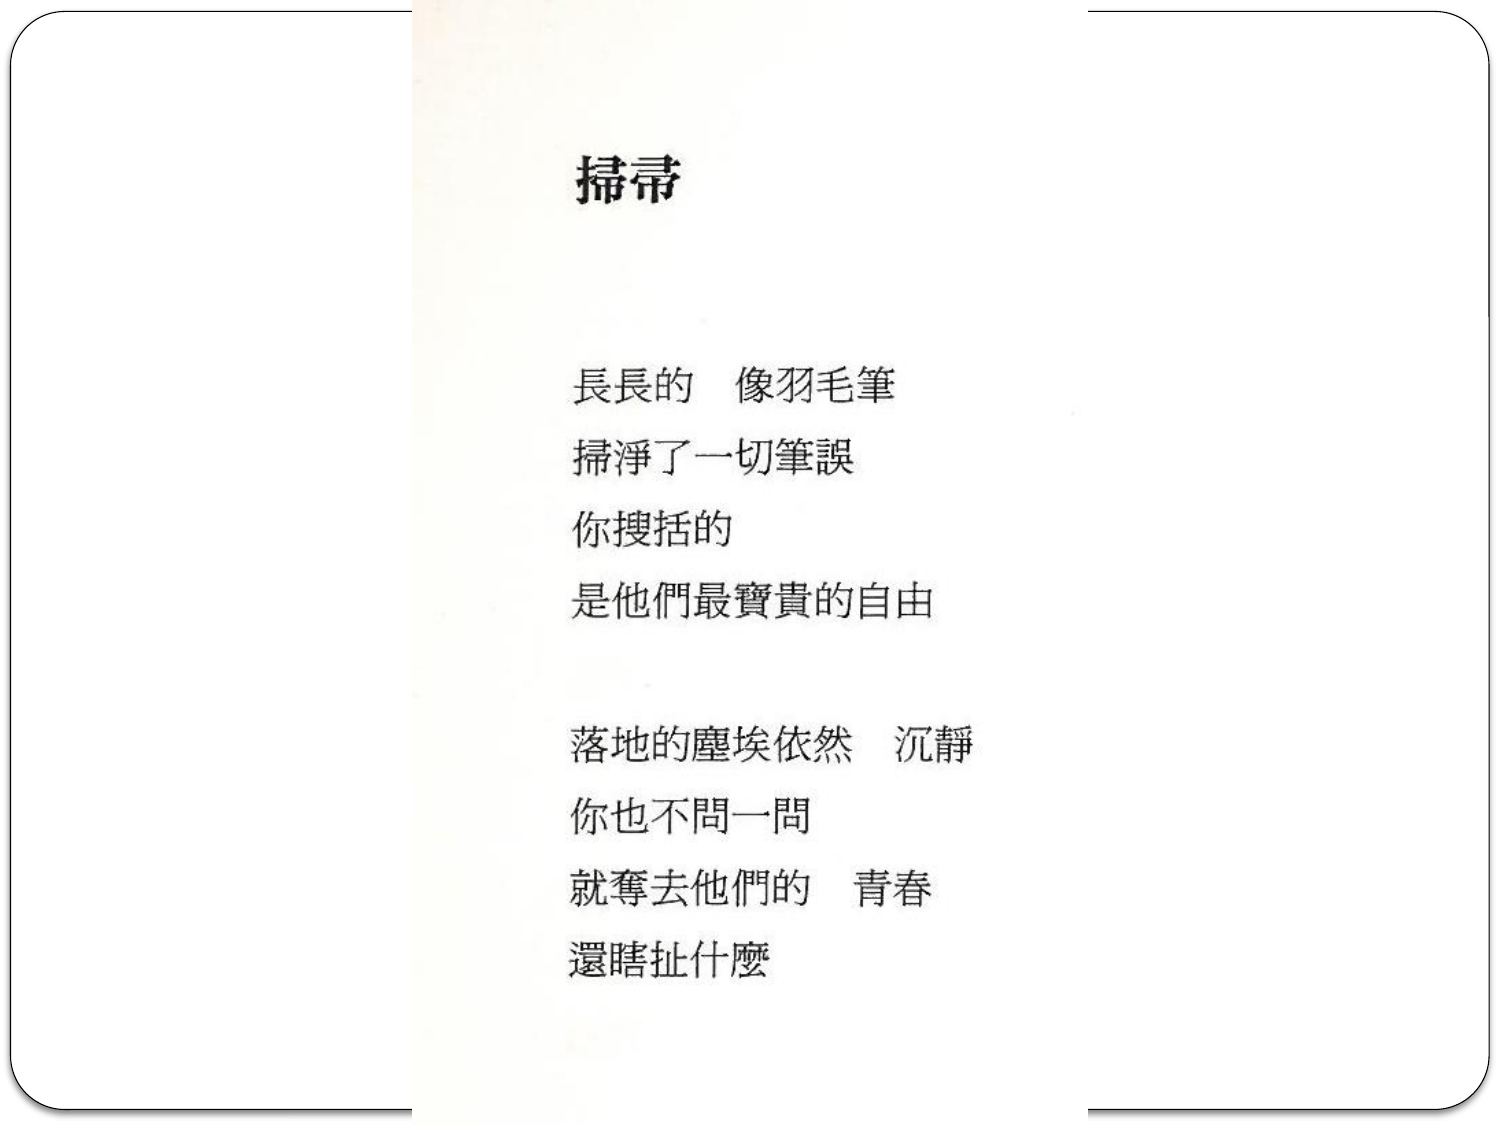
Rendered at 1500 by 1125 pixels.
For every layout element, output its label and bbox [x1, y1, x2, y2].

picture [412, 0, 1088, 1125]
